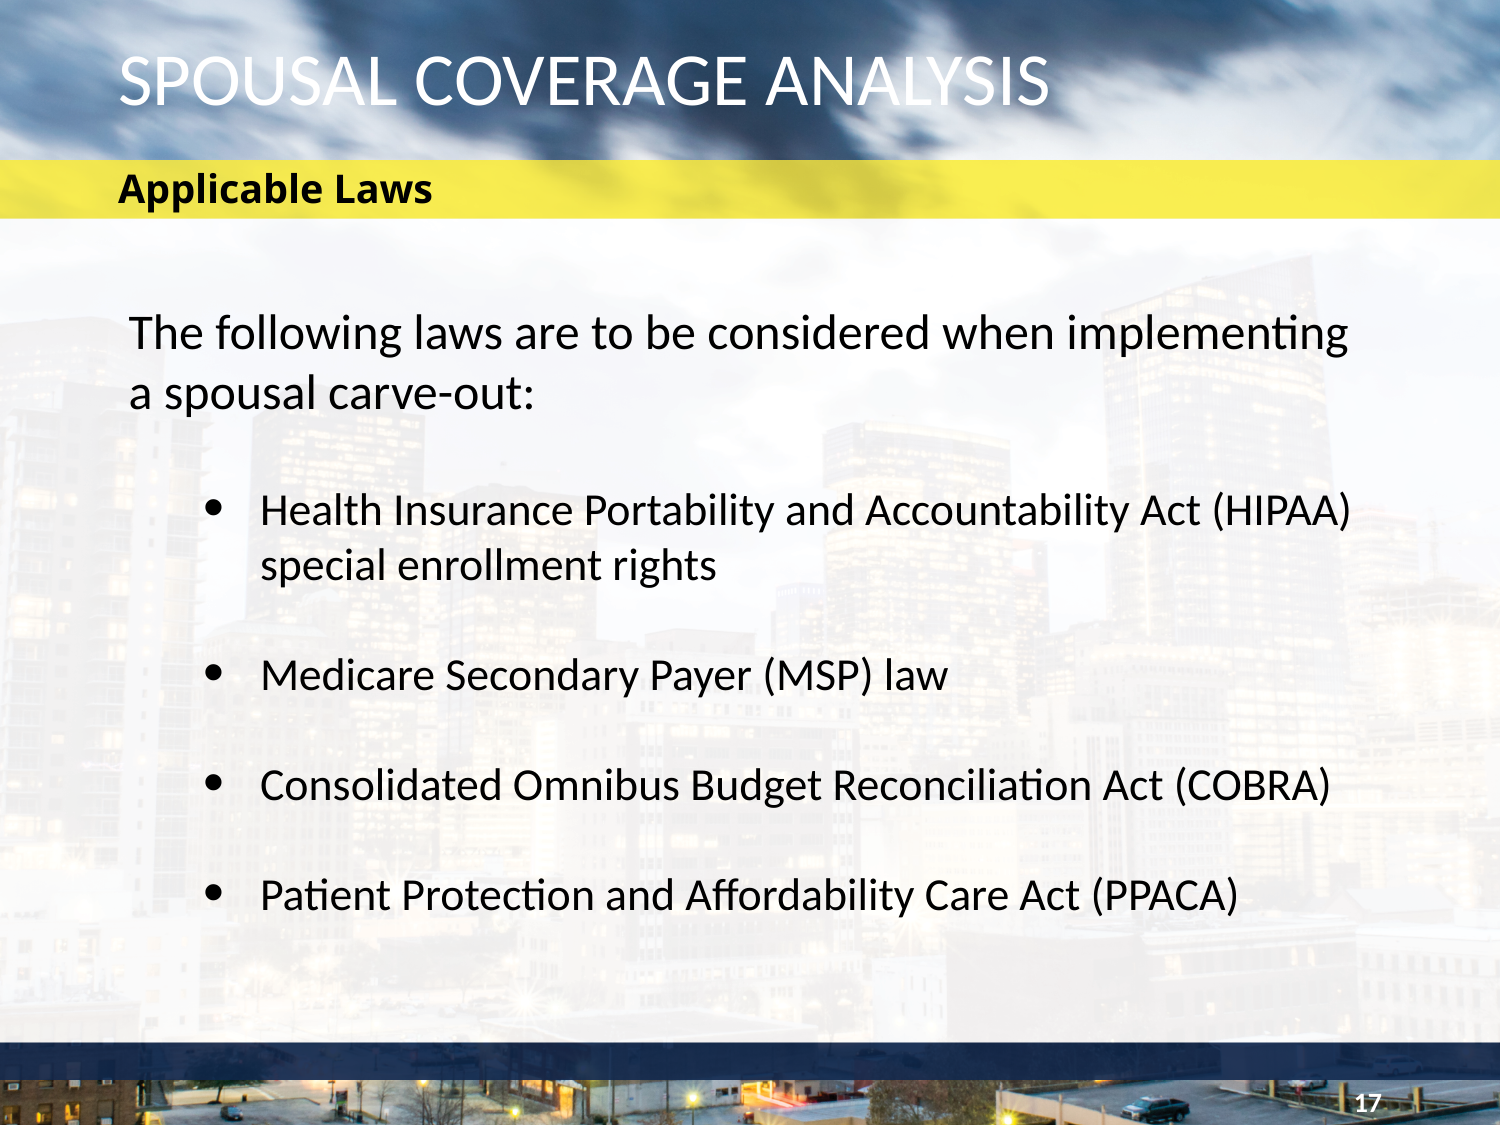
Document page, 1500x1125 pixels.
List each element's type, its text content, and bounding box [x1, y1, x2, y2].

picture [0, 0, 1500, 1125]
slide_number 17 [1059, 1065, 1397, 1125]
text_box The following laws are to be considered when implementing a spousal carve-out: Health Insurance Portability and Accountability Act (HIPAA) special enrollment rights Medicare Secondary Payer (MSP) law Consolidated Omnibus Budget Reconciliation Act (COBRA) Patient Protection and Affordability Care Act (PPACA) [113, 292, 1397, 1037]
title SPOUSAL COVERAGE ANALYSIS [103, 0, 1397, 162]
list Applicable Laws [103, 162, 1397, 219]
